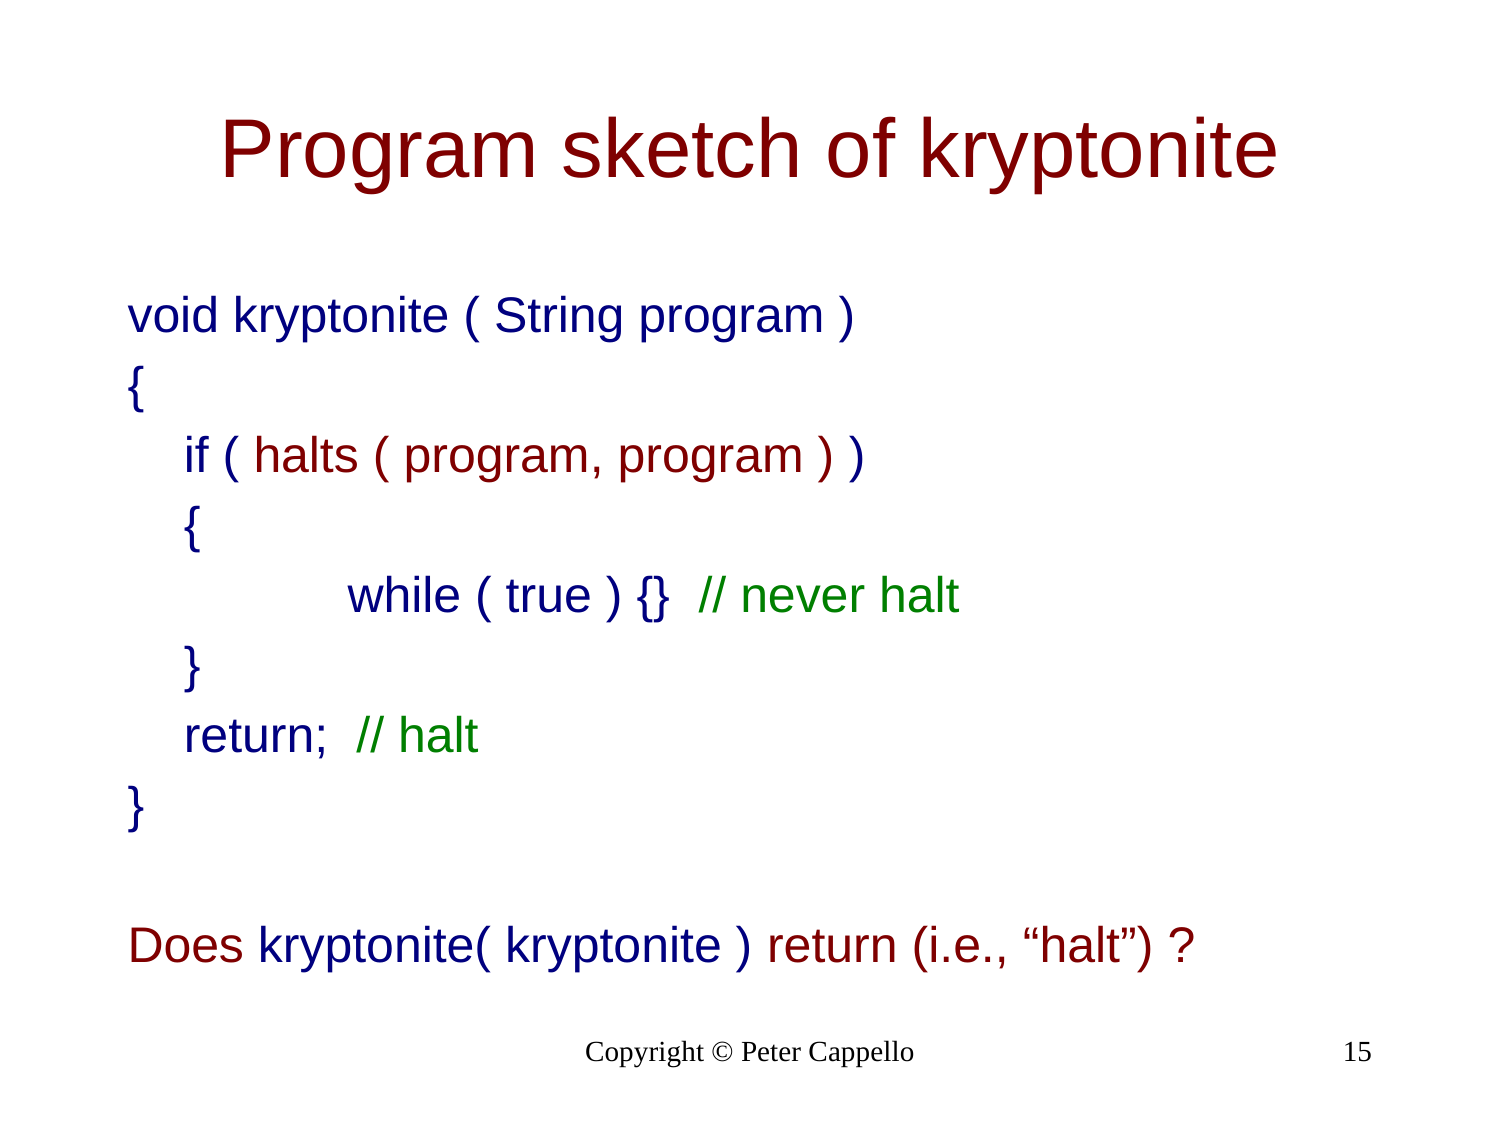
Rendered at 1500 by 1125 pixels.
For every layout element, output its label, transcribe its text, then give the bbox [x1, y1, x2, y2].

list void kryptonite ( String program ) { if ( halts ( program, program ) ) { while ( true ) {} // never halt } return; // halt } Does kryptonite( kryptonite ) return (i.e., “halt”) ? [112, 275, 1388, 1000]
footer Copyright © Peter Cappello [512, 1025, 988, 1100]
slide_number 15 [1074, 1025, 1388, 1100]
title Program sketch of kryptonite [112, 50, 1388, 238]
